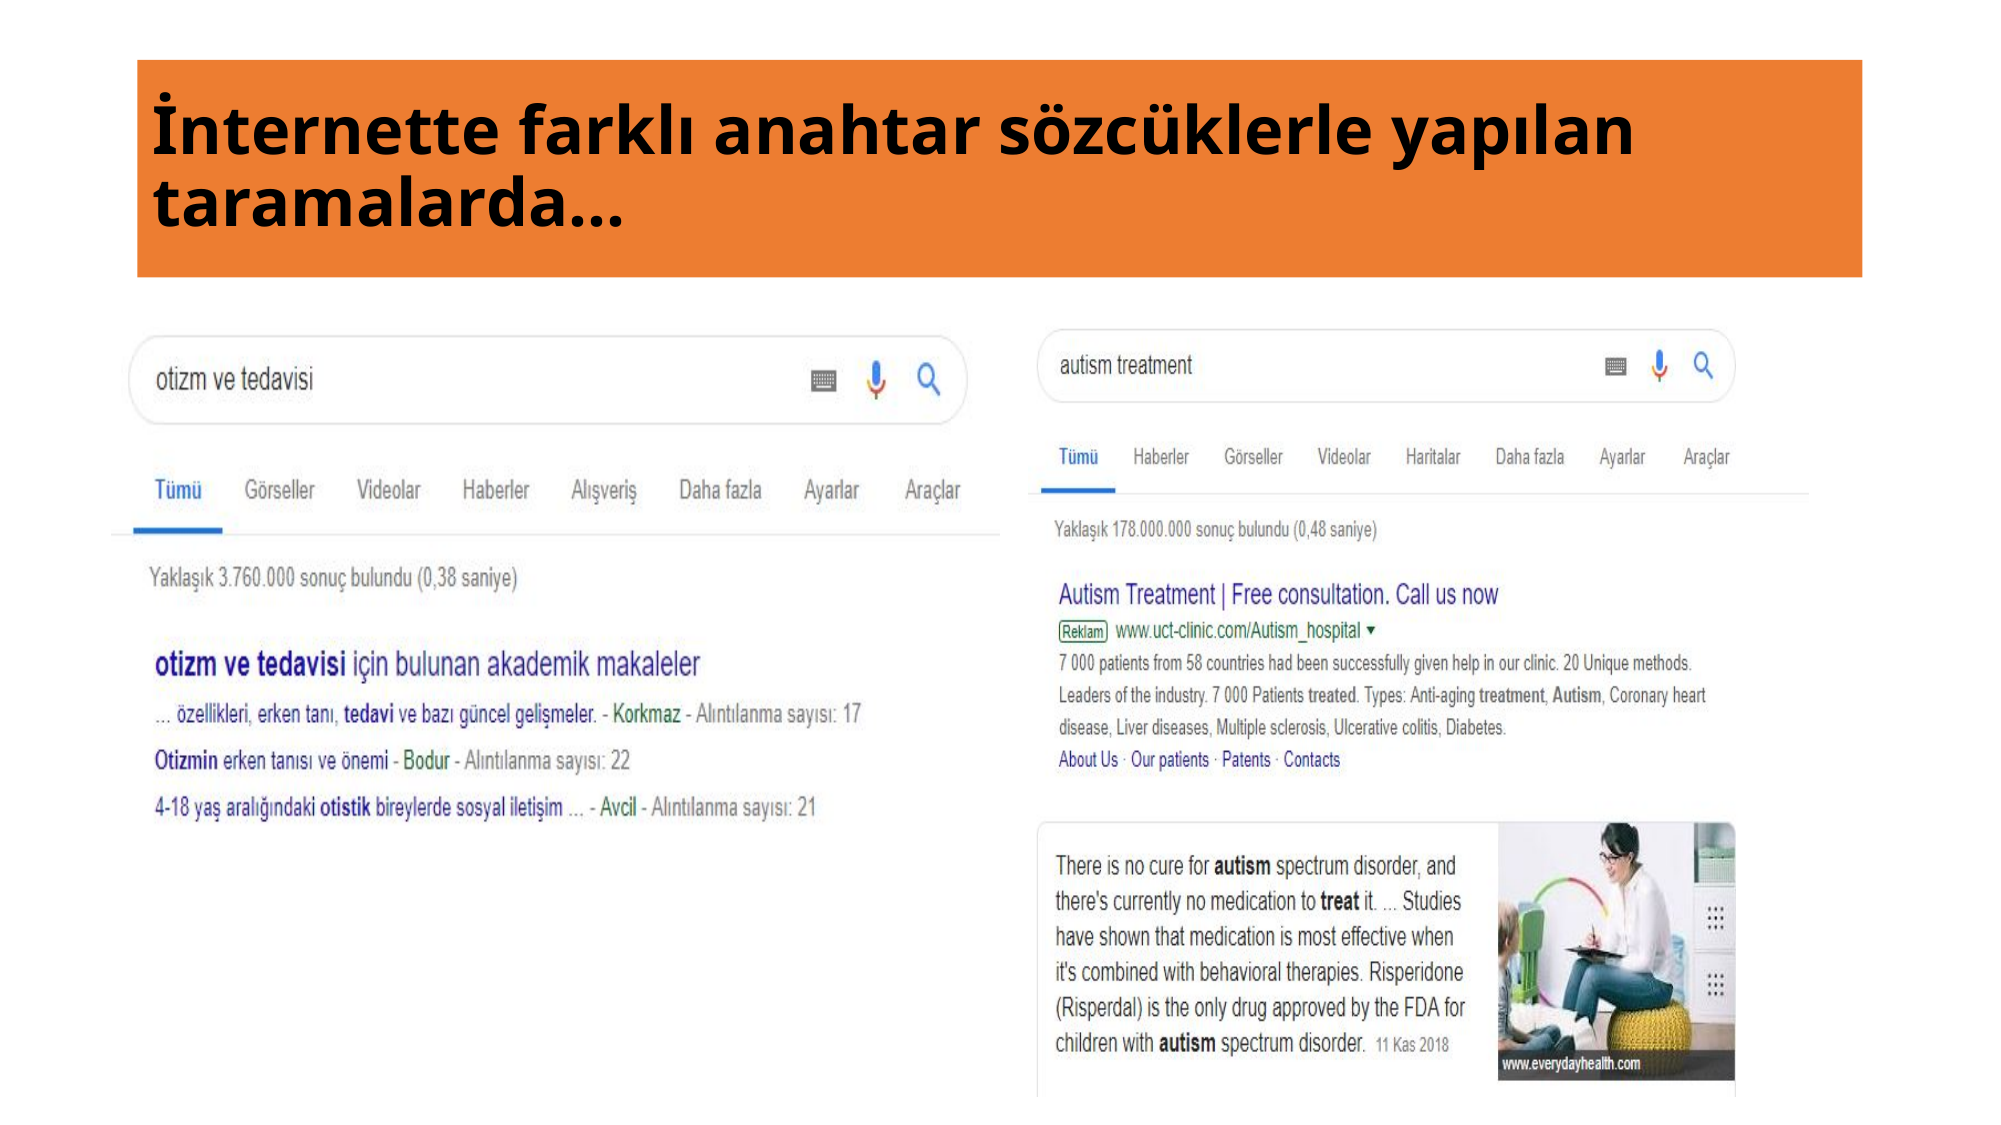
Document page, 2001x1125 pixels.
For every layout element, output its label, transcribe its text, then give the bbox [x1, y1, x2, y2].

picture [1028, 313, 1809, 1097]
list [111, 326, 1001, 861]
title İnternette farklı anahtar sözcüklerle yapılan taramalarda… [137, 59, 1863, 278]
